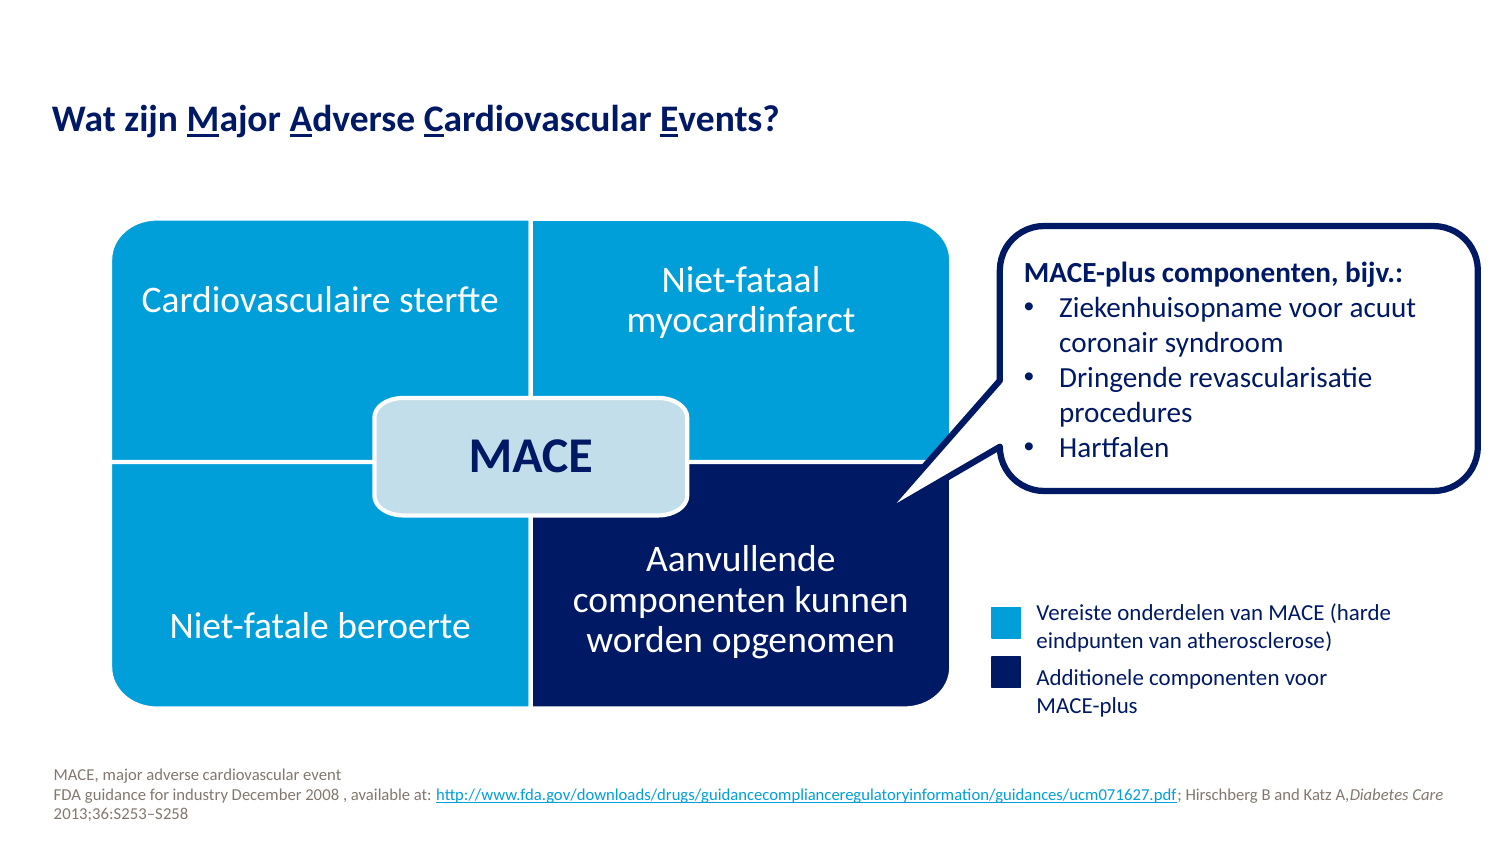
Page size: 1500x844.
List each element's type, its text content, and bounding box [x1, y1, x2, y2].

text_box MACE [372, 395, 690, 518]
text_box Aanvullende componenten kunnen worden opgenomen [528, 459, 954, 711]
text_box Niet-fataal myocardinfarct [528, 216, 954, 459]
text_box Niet-fatale beroerte [108, 459, 529, 711]
text_box [990, 605, 1022, 640]
text_box MACE-plus componenten, bijv.: Ziekenhuisopname voor acuut coronair syndroom Dringende revascularisatie procedures Hartfalen [879, 223, 1480, 518]
text_box Additionele componenten voor MACE-plus [1025, 659, 1453, 724]
title Wat zijn Major Adverse Cardiovascular Events? [51, 84, 1448, 149]
text_box [990, 655, 1022, 689]
text_box Vereiste onderdelen van MACE (harde eindpunten van atherosclerose) [1025, 592, 1500, 659]
text_box Cardiovasculaire sterfte [108, 216, 530, 460]
text_box MACE, major adverse cardiovascular event FDA guidance for industry December 2008 , available at: http://www.fda.gov/downloads/drugs/guidancecomplianceregulatoryinformation/guidances/ucm071627.pdf; Hirschberg B and Katz A,Diabetes Care 2013;36:S253‒S258 [41, 757, 1478, 830]
